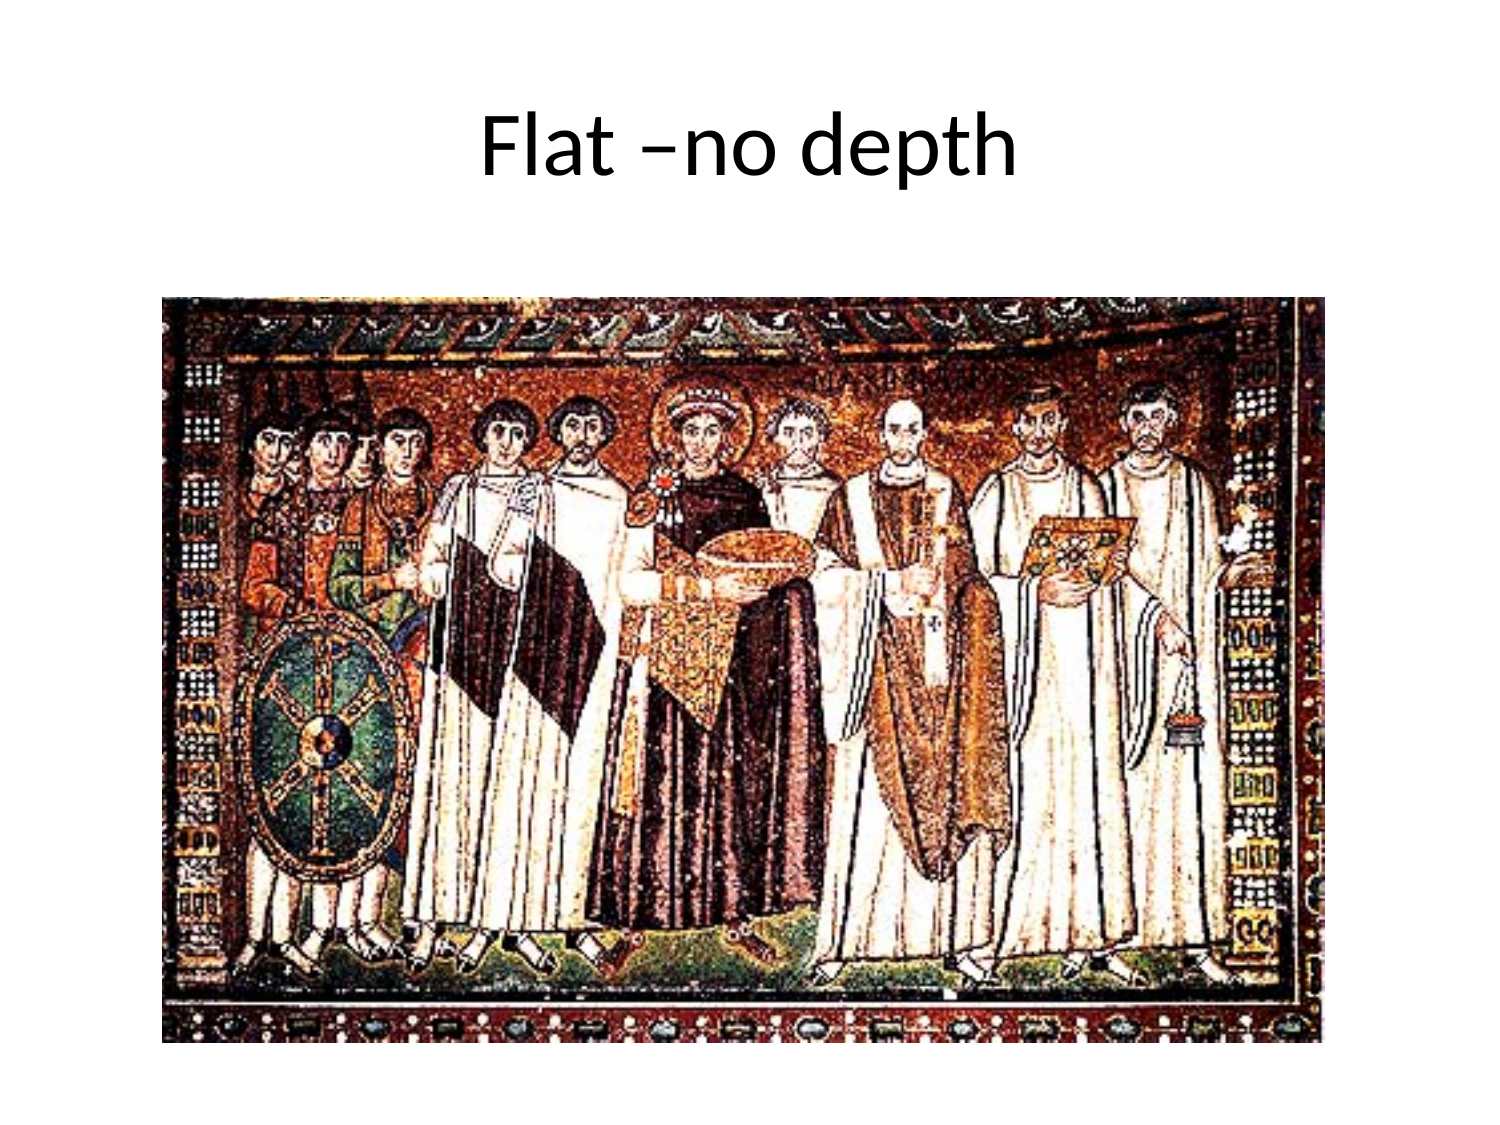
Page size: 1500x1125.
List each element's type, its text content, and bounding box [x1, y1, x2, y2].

title Flat –no depth [75, 45, 1425, 233]
picture [162, 297, 1325, 1043]
